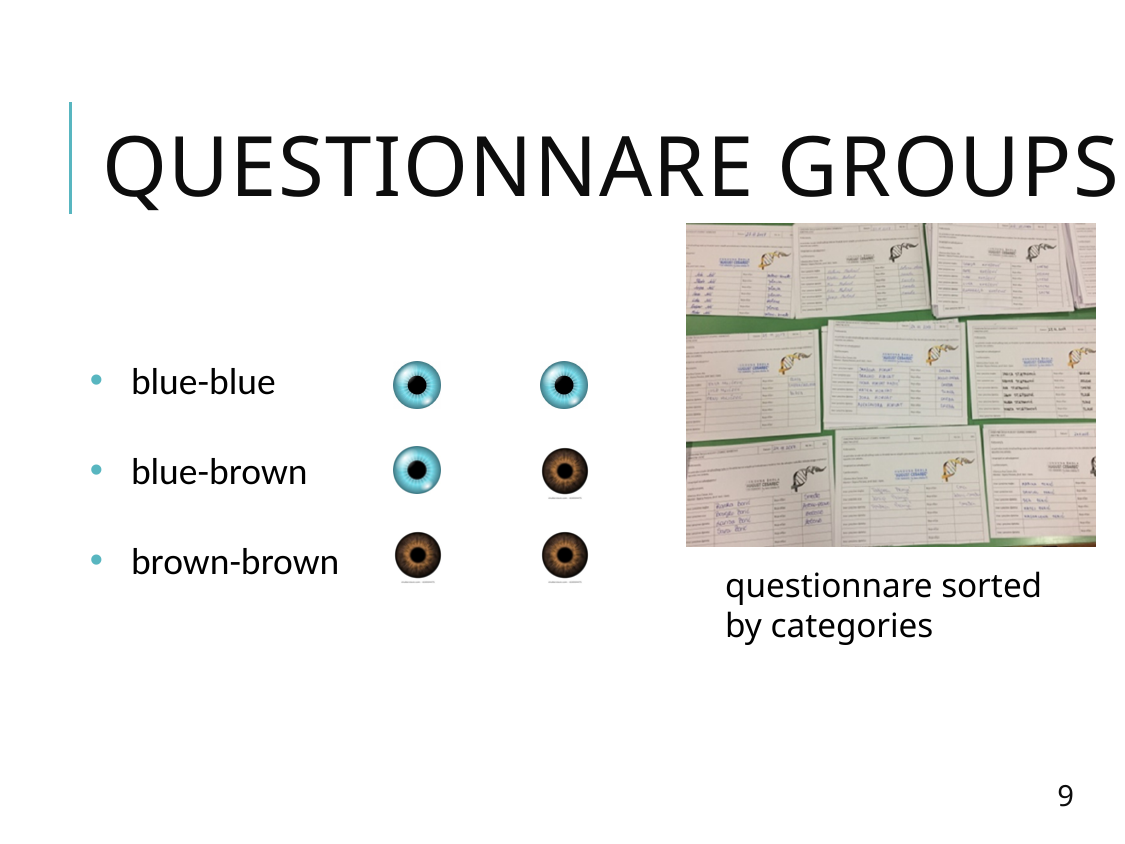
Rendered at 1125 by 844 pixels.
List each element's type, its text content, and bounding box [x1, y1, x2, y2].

picture [393, 529, 443, 584]
picture [685, 223, 1096, 547]
slide_number 9 [1042, 764, 1110, 830]
list blue-blue blue-brown brown-brown [63, 250, 1112, 819]
picture [392, 361, 441, 409]
text_box questionnare sorted by categories [710, 556, 1095, 652]
picture [540, 529, 590, 584]
picture [540, 361, 589, 409]
picture [393, 445, 441, 494]
title Questionnare groups [90, 120, 1125, 192]
picture [540, 446, 590, 501]
